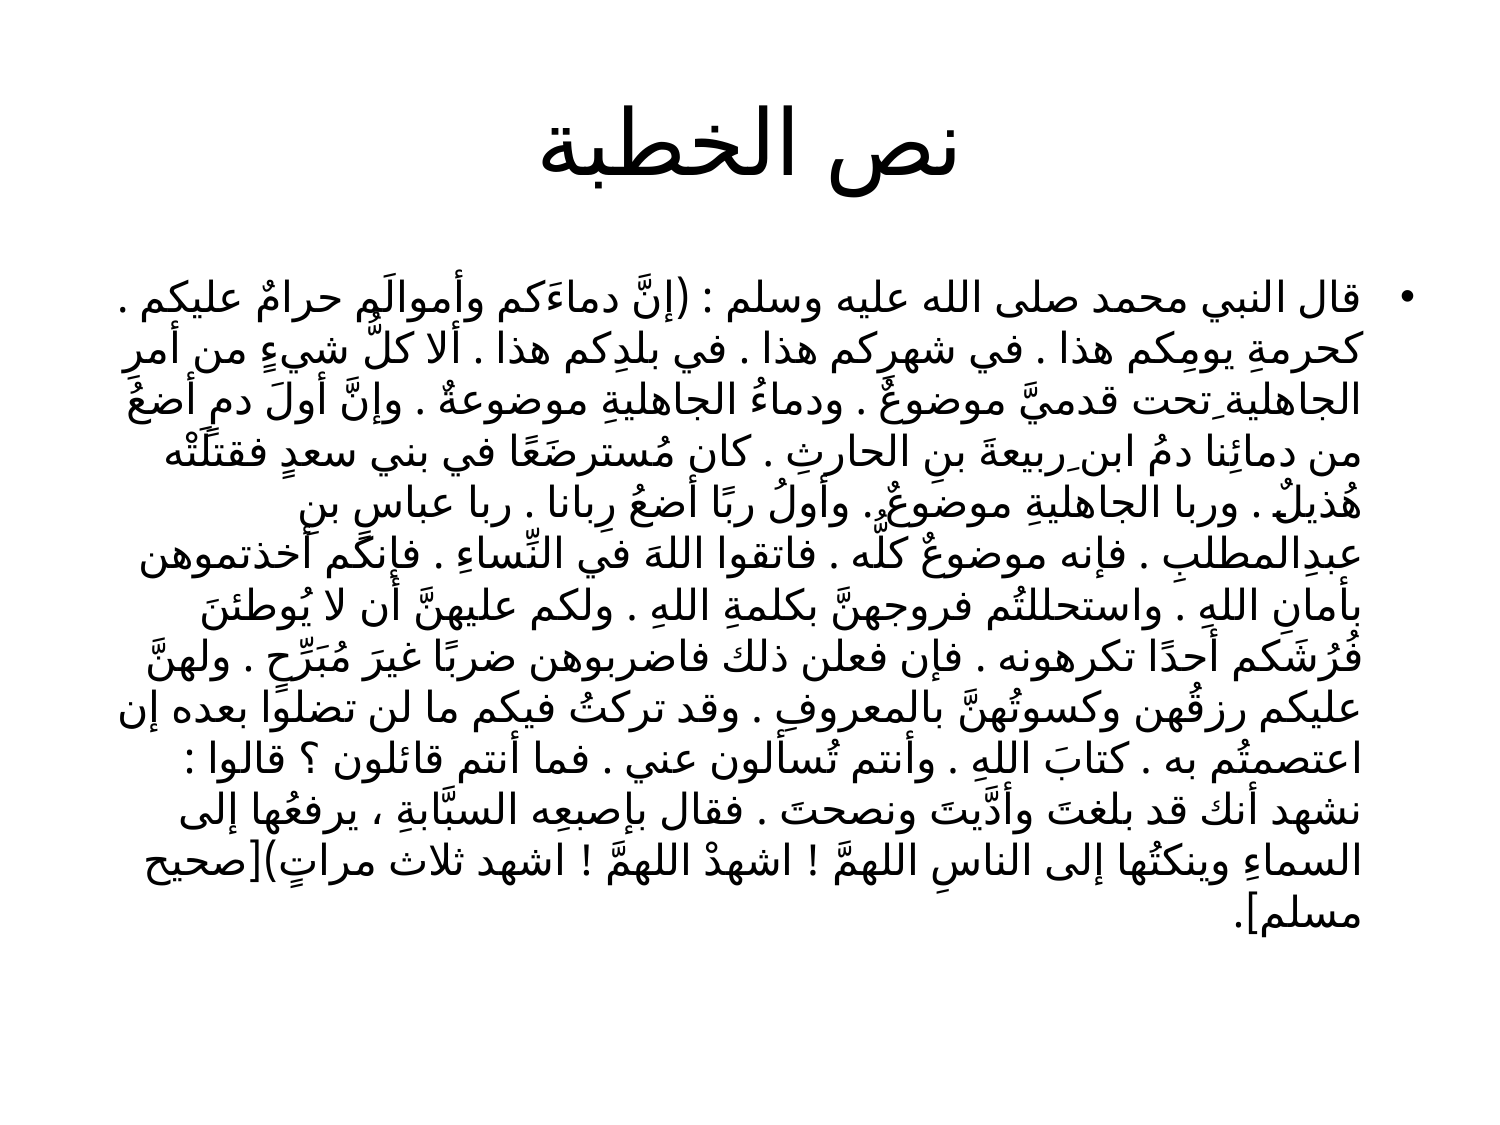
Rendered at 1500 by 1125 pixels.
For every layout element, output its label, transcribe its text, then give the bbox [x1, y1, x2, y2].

list قال النبي محمد صلى الله عليه وسلم : (إنَّ دماءَكم وأموالَم حرامٌ عليكم . كحرمةِ يومِكم هذا . في شهرِكم هذا . في بلدِكم هذا . ألا كلُّ شيءٍ من أمرِ الجاهلية ِتحت قدميَّ موضوعٌ . ودماءُ الجاهليةِ موضوعةٌ . وإنَّ أولَ دمٍ أضعُ من دمائِنا دمُ ابن ِربيعةَ بنِ الحارثِ . كان مُسترضَعًا في بني سعدٍ فقتلَتْه هُذيلٌ . وربا الجاهليةِ موضوعٌ . وأولُ ربًا أضعُ رِبانا . ربا عباسٍ بنِ عبدِالمطلبِ . فإنه موضوعٌ كلُّه . فاتقوا اللهَ في النِّساءِ . فإنكم أخذتموهن بأمانِ اللهِ . واستحللتُم فروجهنَّ بكلمةِ اللهِ . ولكم عليهنَّ أن لا يُوطئنَ فُرُشَكم أحدًا تكرهونه . فإن فعلن ذلك فاضربوهن ضربًا غيرَ مُبَرِّحٍ . ولهنَّ عليكم رزقُهن وكسوتُهنَّ بالمعروفِ . وقد تركتُ فيكم ما لن تضلوا بعده إن اعتصمتُم به . كتابَ اللهِ . وأنتم تُسألون عني . فما أنتم قائلون ؟ قالوا : نشهد أنك قد بلغتَ وأدَّيتَ ونصحتَ . فقال بإصبعِه السبَّابةِ ، يرفعُها إلى السماءِ وينكتُها إلى الناسِ اللهمَّ ! اشهدْ اللهمَّ ! اشهد ثلاث مراتٍ)[صحيح مسلم]. [75, 262, 1425, 1005]
title نص الخطبة [75, 45, 1425, 233]
